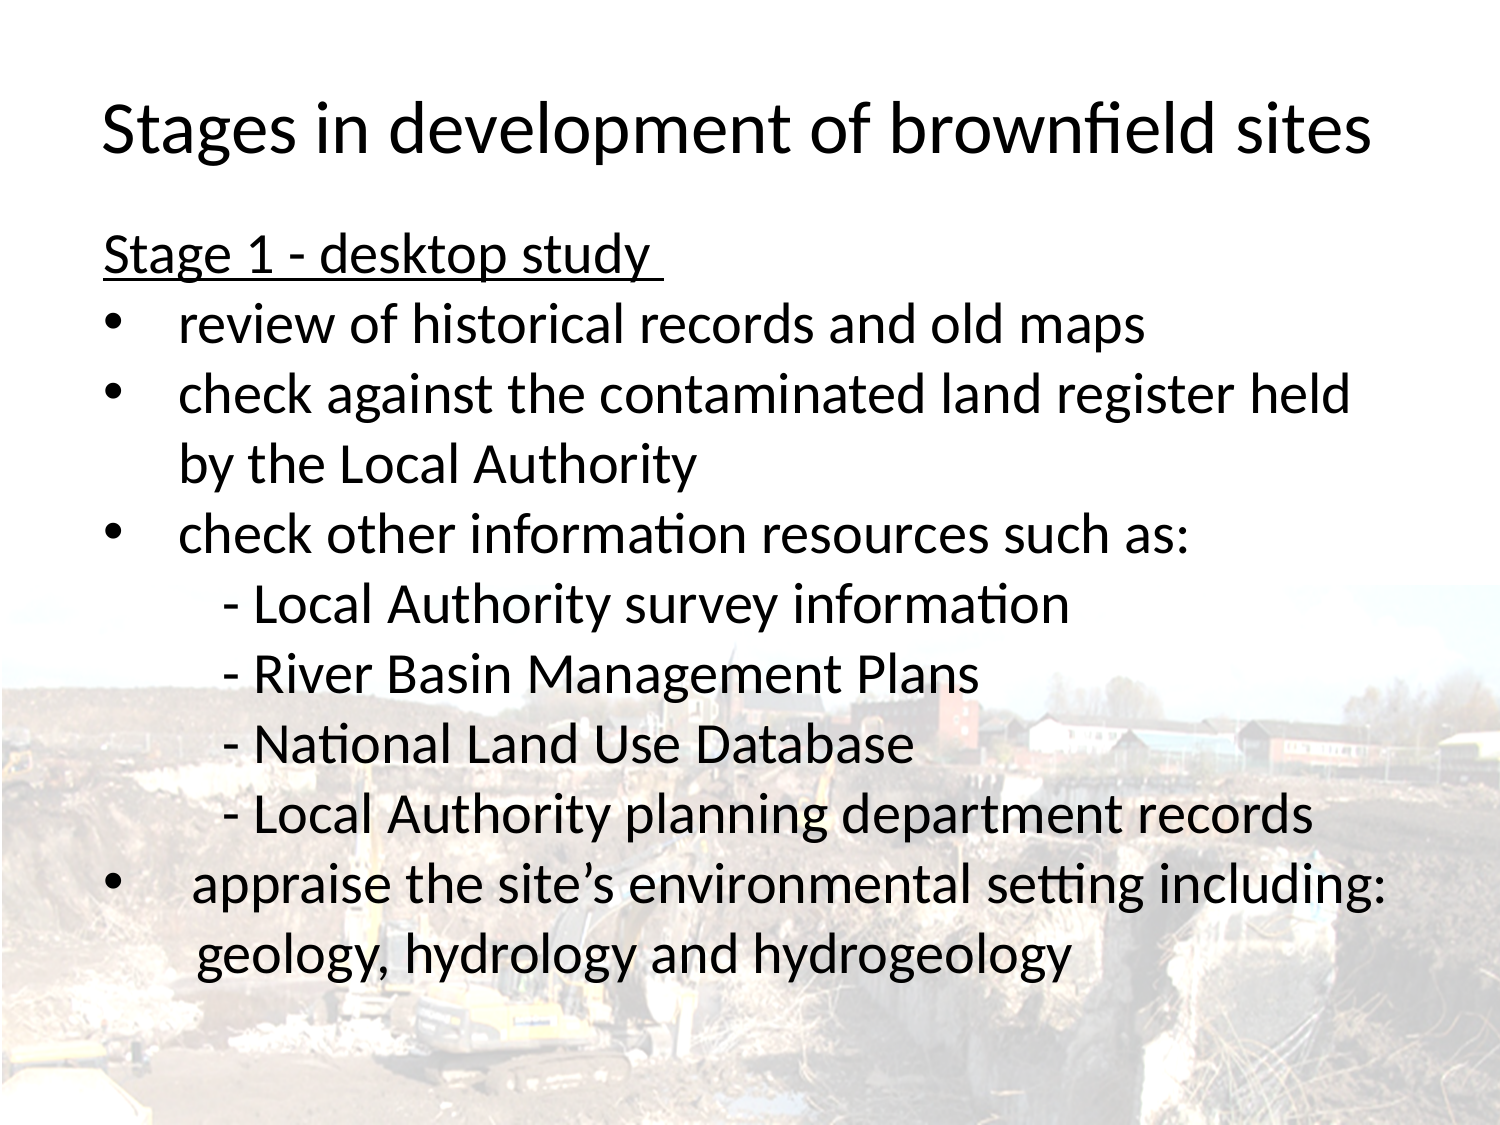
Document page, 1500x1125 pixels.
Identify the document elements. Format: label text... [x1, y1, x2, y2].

text_box Stage 1 - desktop study review of historical records and old maps check against the contaminated land register held by the Local Authority check other information resources such as: - Local Authority survey information - River Basin Management Plans - National Land Use Database - Local Authority planning department records appraise the site’s environmental setting including: geology, hydrology and hydrogeology [88, 208, 1417, 584]
text_box Stages in development of brownfield sites [87, 71, 1475, 176]
picture [1, 585, 1500, 1125]
